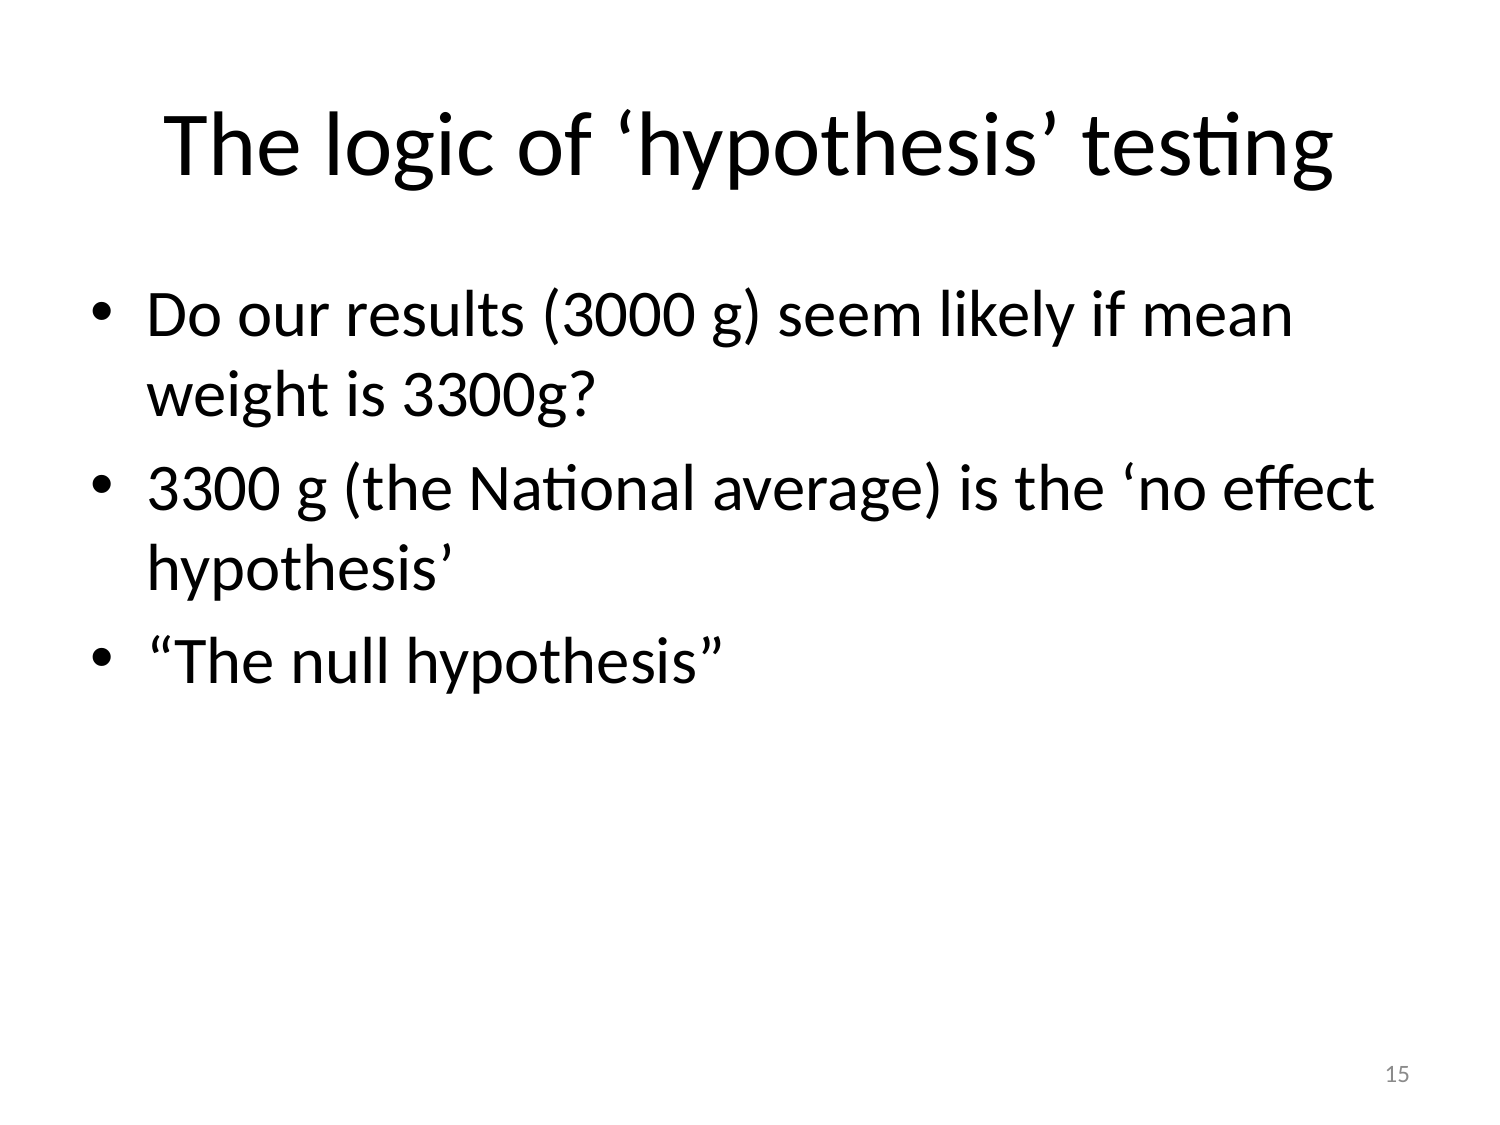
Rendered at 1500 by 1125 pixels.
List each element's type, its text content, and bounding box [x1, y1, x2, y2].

list Do our results (3000 g) seem likely if mean weight is 3300g? 3300 g (the National average) is the ‘no effect hypothesis’ “The null hypothesis” [75, 262, 1425, 1005]
title The logic of ‘hypothesis’ testing [75, 45, 1425, 233]
slide_number 15 [1074, 1042, 1425, 1103]
